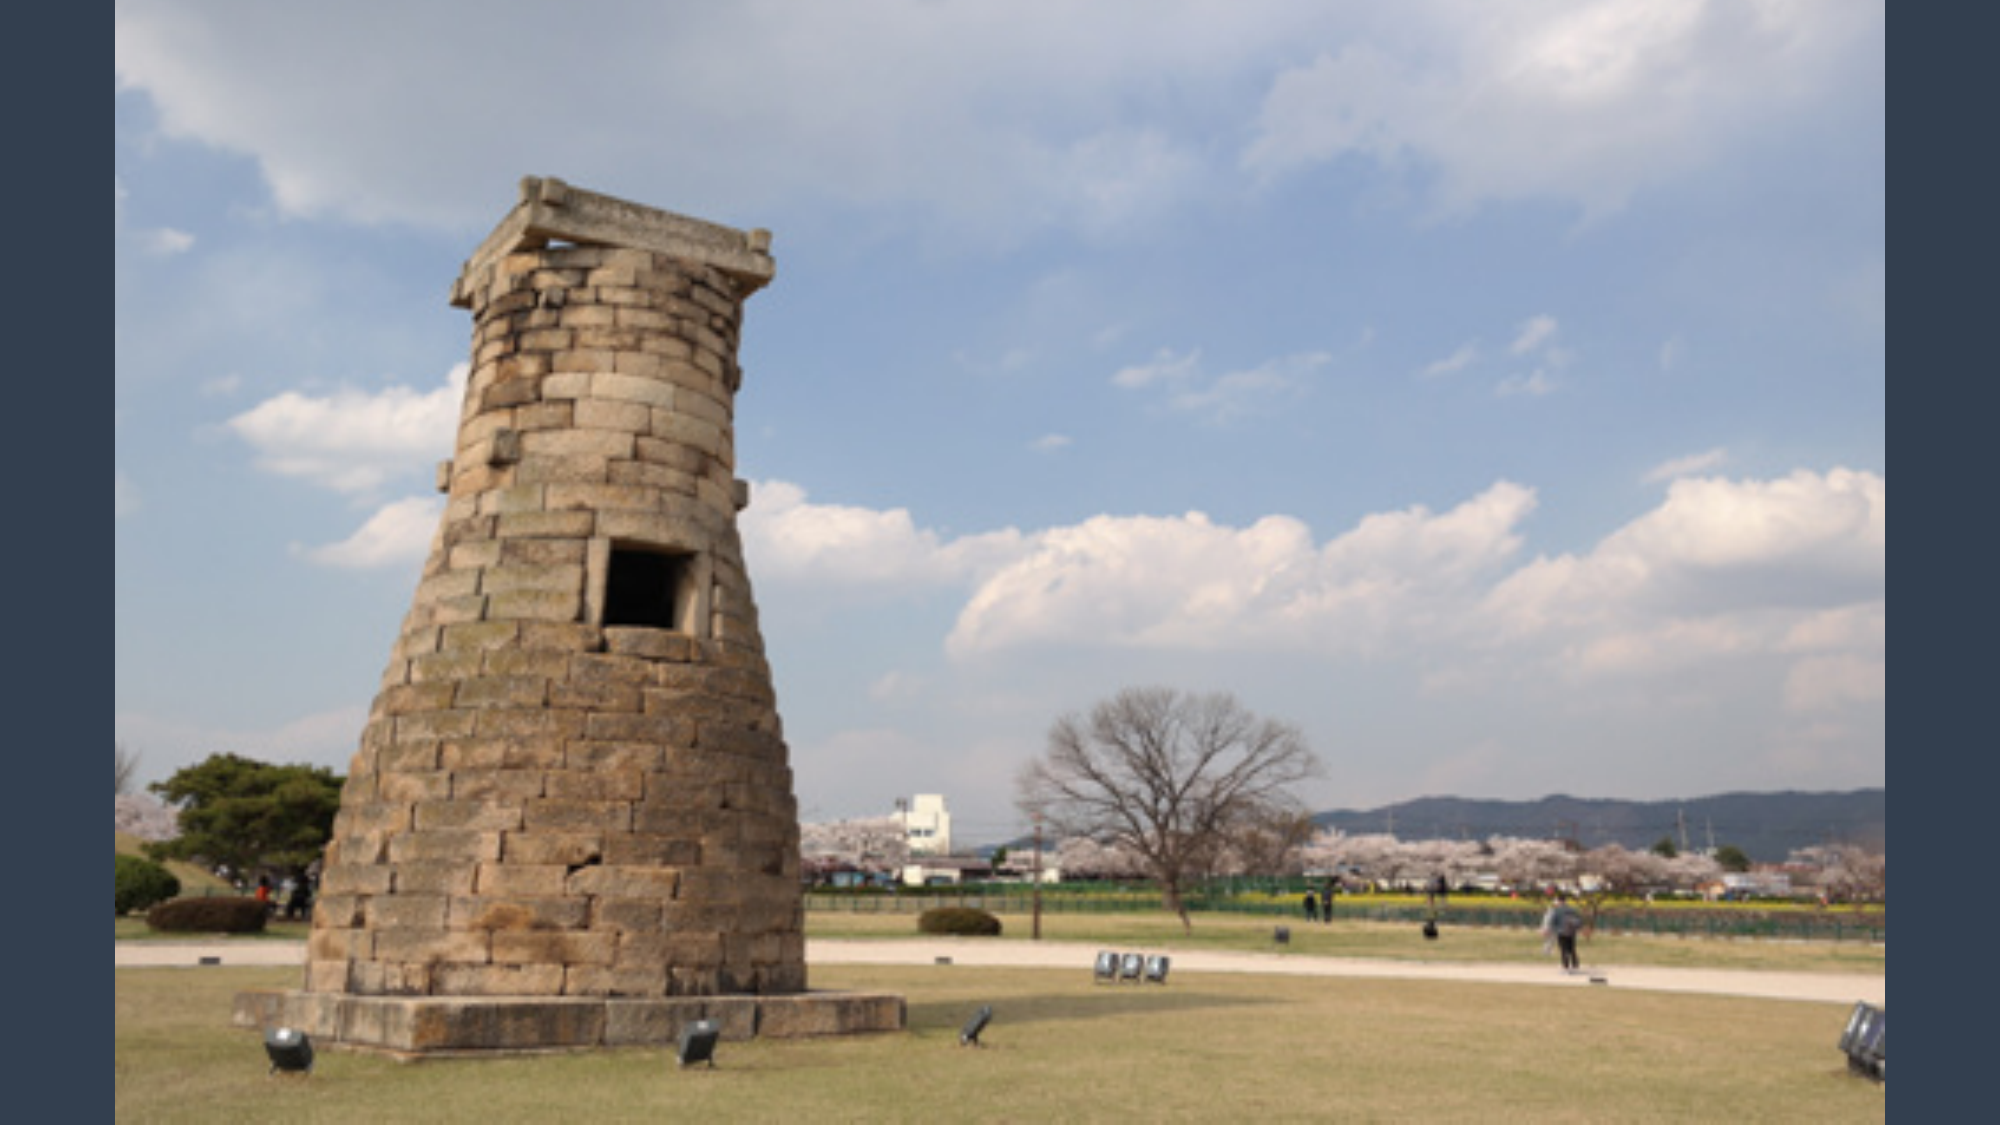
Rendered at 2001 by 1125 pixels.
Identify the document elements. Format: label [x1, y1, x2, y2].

picture [115, 0, 1885, 1125]
